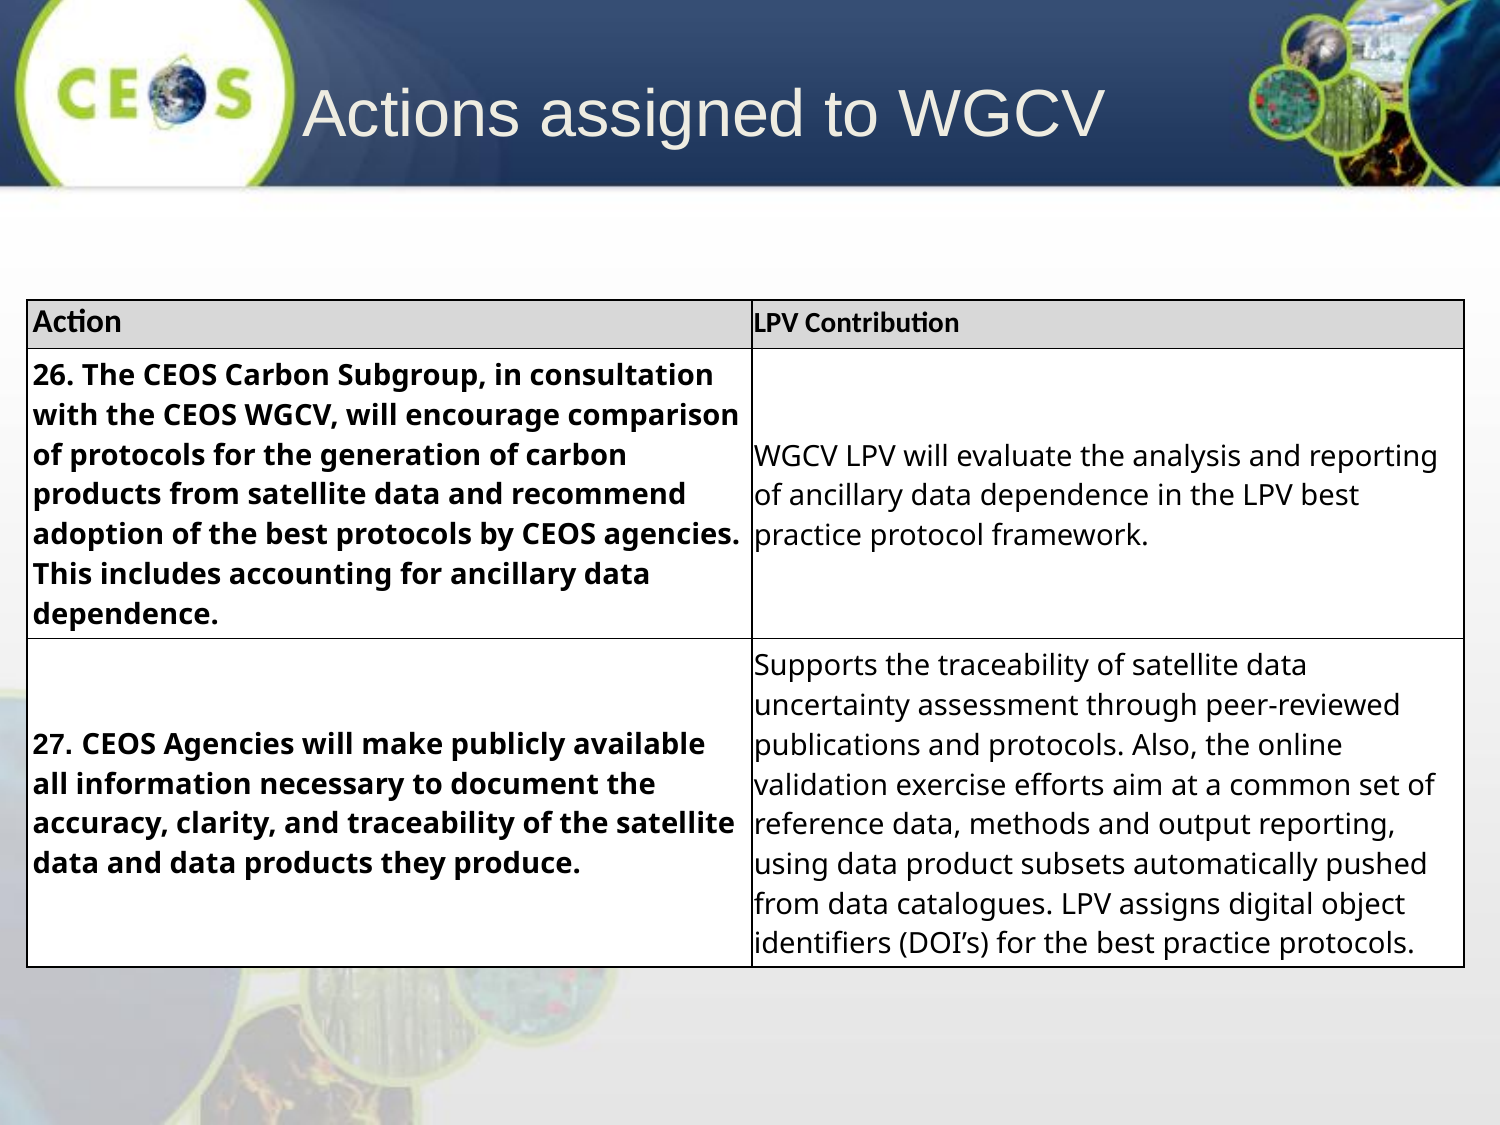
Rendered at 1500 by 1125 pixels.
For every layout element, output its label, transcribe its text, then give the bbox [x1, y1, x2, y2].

table_cell 26. The CEOS Carbon Subgroup, in consultation with the CEOS WGCV, will encourage comparison of protocols for the generation of carbon products from satellite data and recommend adoption of the best protocols by CEOS agencies. This includes accounting for ancillary data dependence. [28, 349, 751, 638]
table_cell 27. CEOS Agencies will make publicly available all information necessary to document the accuracy, clarity, and traceability of the satellite data and data products they produce. [28, 639, 751, 966]
text_box Actions assigned to WGCV [287, 62, 1436, 210]
picture [0, 0, 1500, 1125]
table_header Action [28, 301, 751, 348]
table_cell Supports the traceability of satellite data uncertainty assessment through peer-reviewed publications and protocols. Also, the online validation exercise efforts aim at a common set of reference data, methods and output reporting, using data product subsets automatically pushed from data catalogues. LPV assigns digital object identifiers (DOI’s) for the best practice protocols. [753, 639, 1463, 966]
table_header LPV Contribution [753, 301, 1463, 348]
table_cell WGCV LPV will evaluate the analysis and reporting of ancillary data dependence in the LPV best practice protocol framework. [753, 349, 1463, 638]
